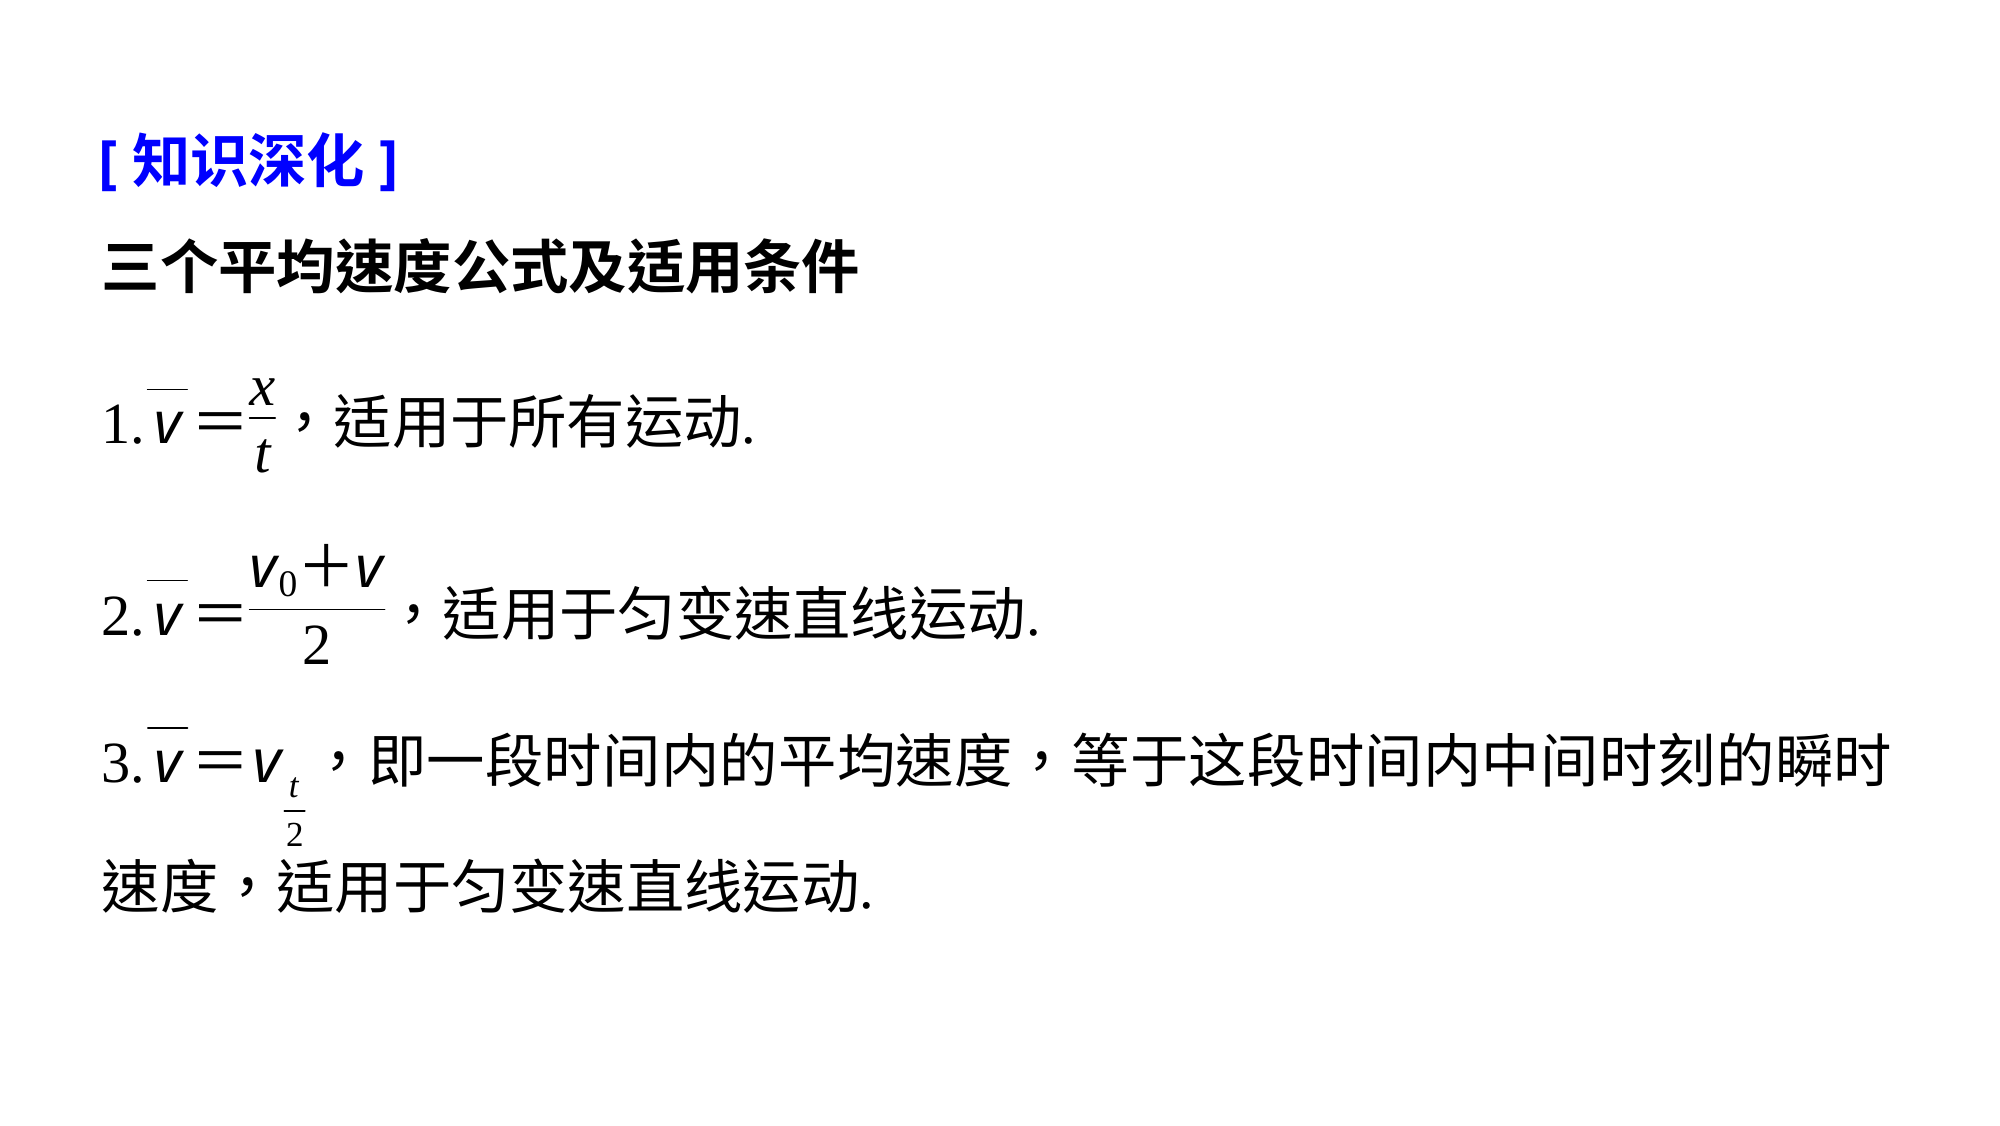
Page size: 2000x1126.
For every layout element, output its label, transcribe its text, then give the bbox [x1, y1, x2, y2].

text_box [知识深化] [84, 76, 1887, 202]
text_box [101, 228, 1894, 1007]
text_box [243, 721, 320, 859]
